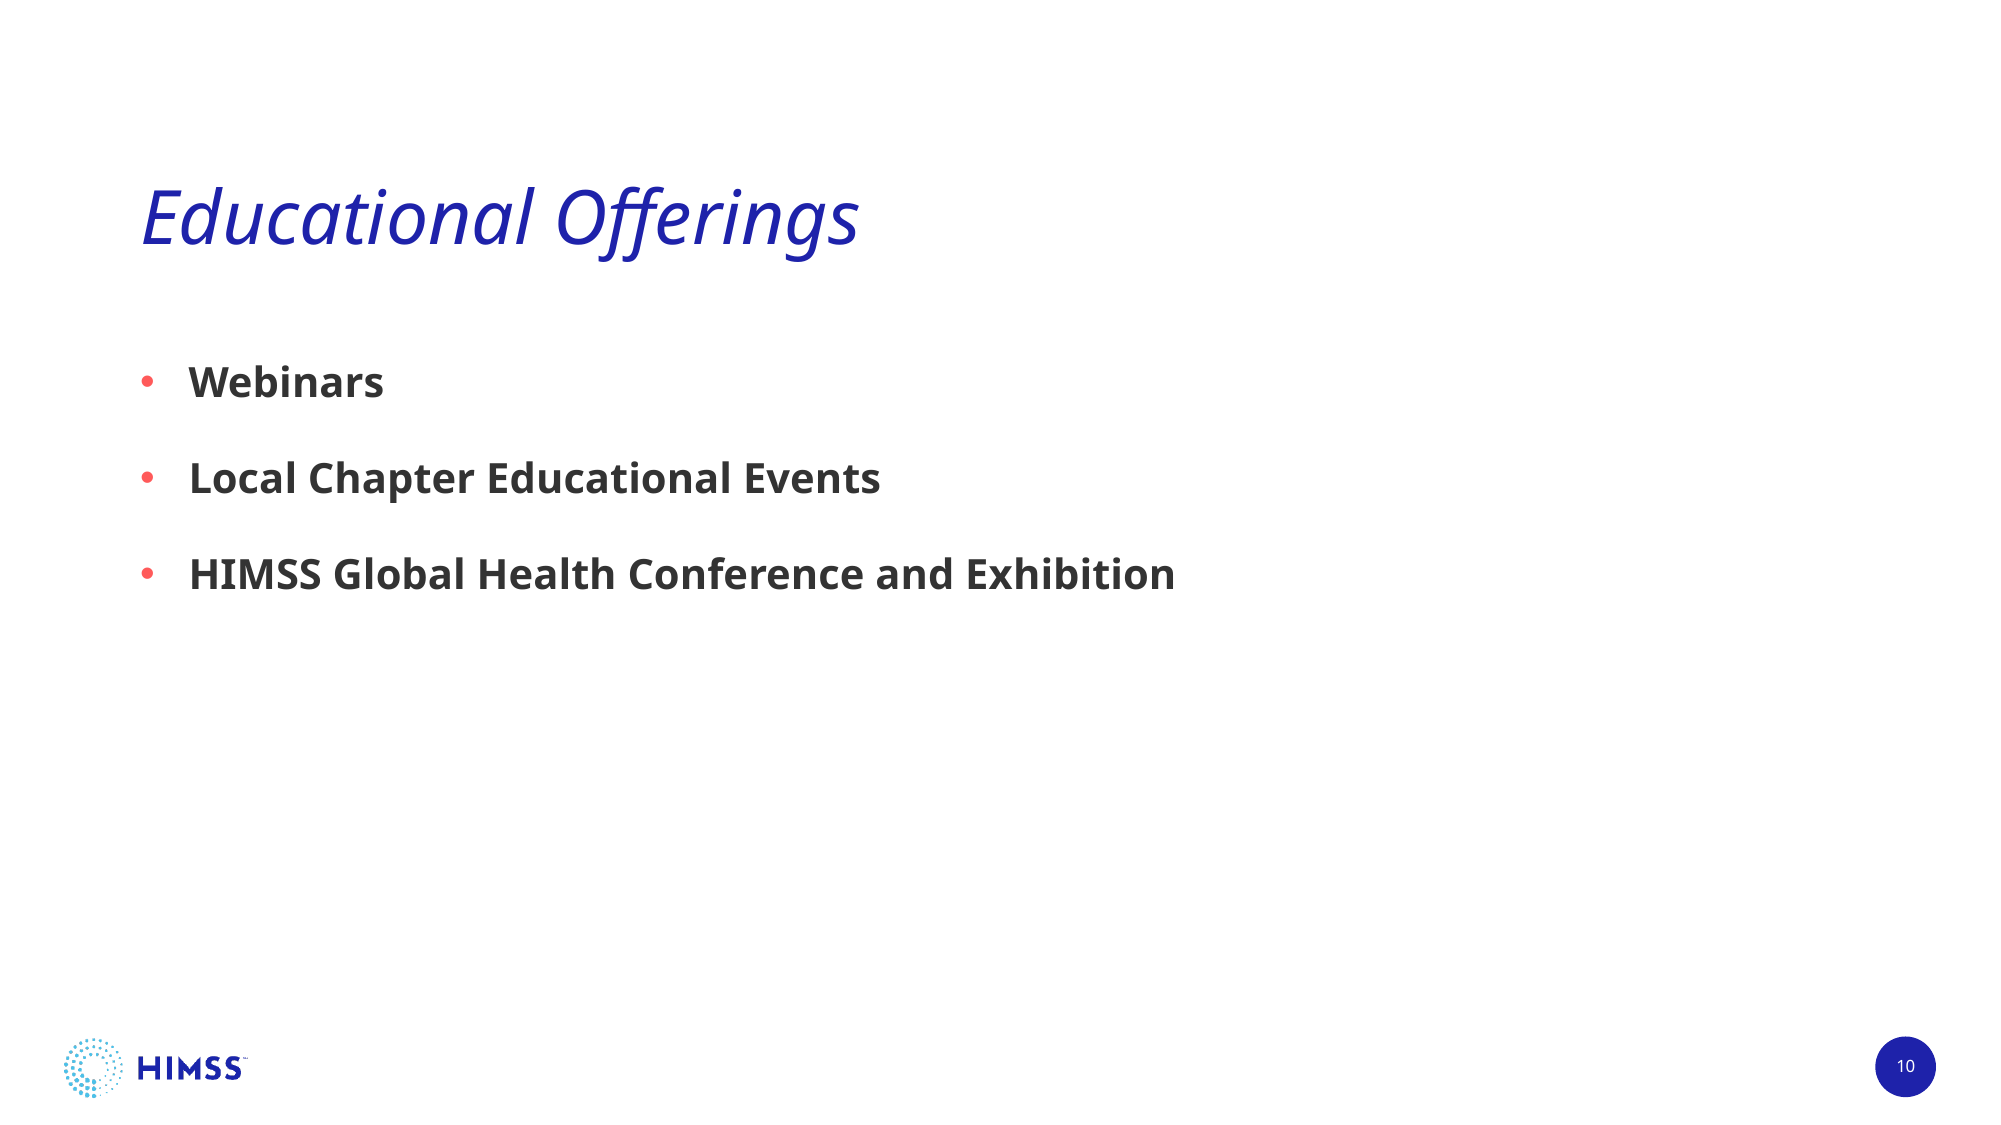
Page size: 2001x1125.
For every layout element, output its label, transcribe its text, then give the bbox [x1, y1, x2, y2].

picture [42, 1015, 269, 1121]
slide_number 10 [1863, 1048, 1948, 1086]
title Educational Offerings [140, 190, 1754, 331]
list Webinars Local Chapter Educational Events HIMSS Global Health Conference and Exhibition [140, 331, 1754, 894]
